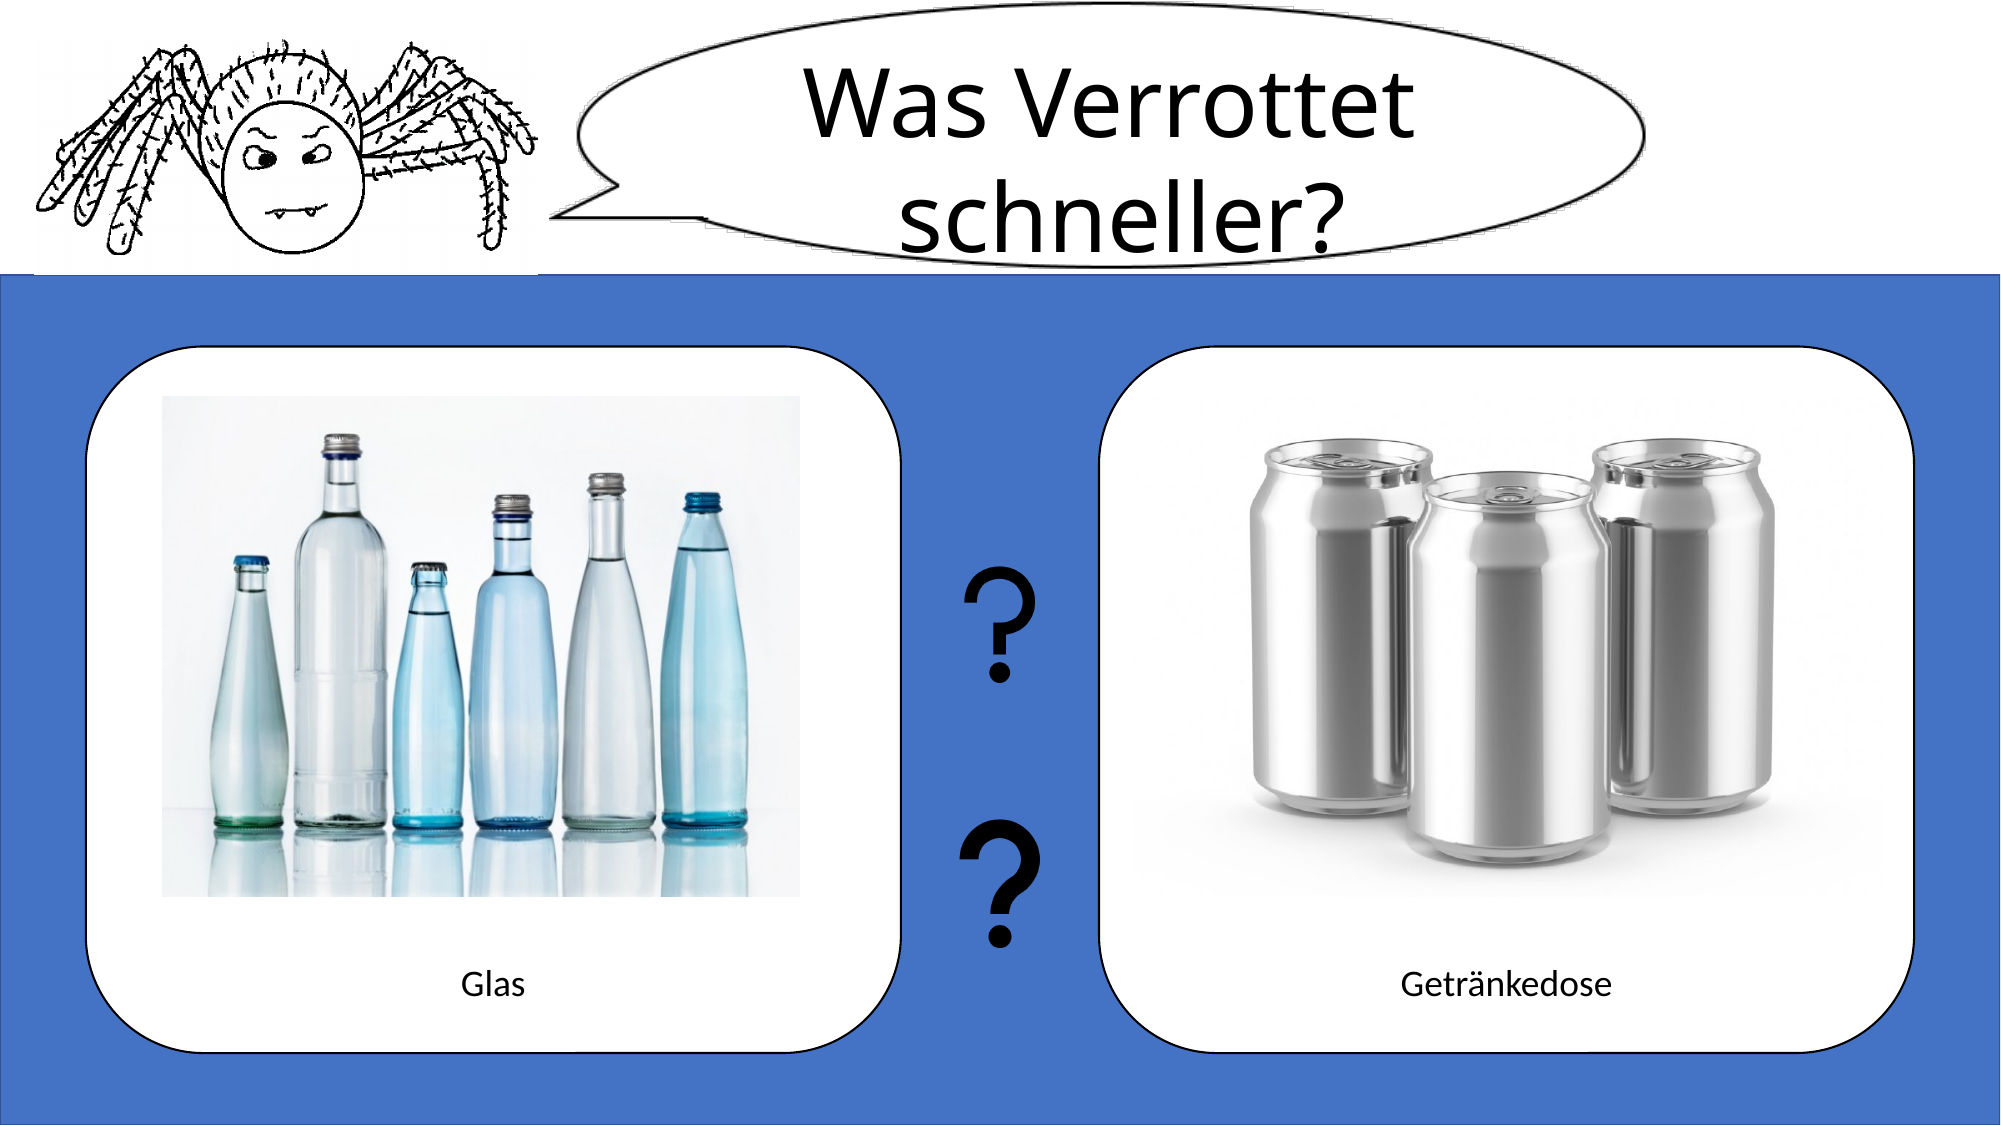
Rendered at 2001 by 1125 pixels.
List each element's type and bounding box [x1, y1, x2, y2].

picture [34, 34, 538, 275]
picture [924, 808, 1075, 959]
text_box [1100, 345, 1914, 1052]
picture [549, 0, 1649, 272]
text_box [86, 345, 900, 1065]
picture [162, 396, 800, 897]
picture [924, 549, 1075, 700]
picture [1134, 396, 1885, 897]
